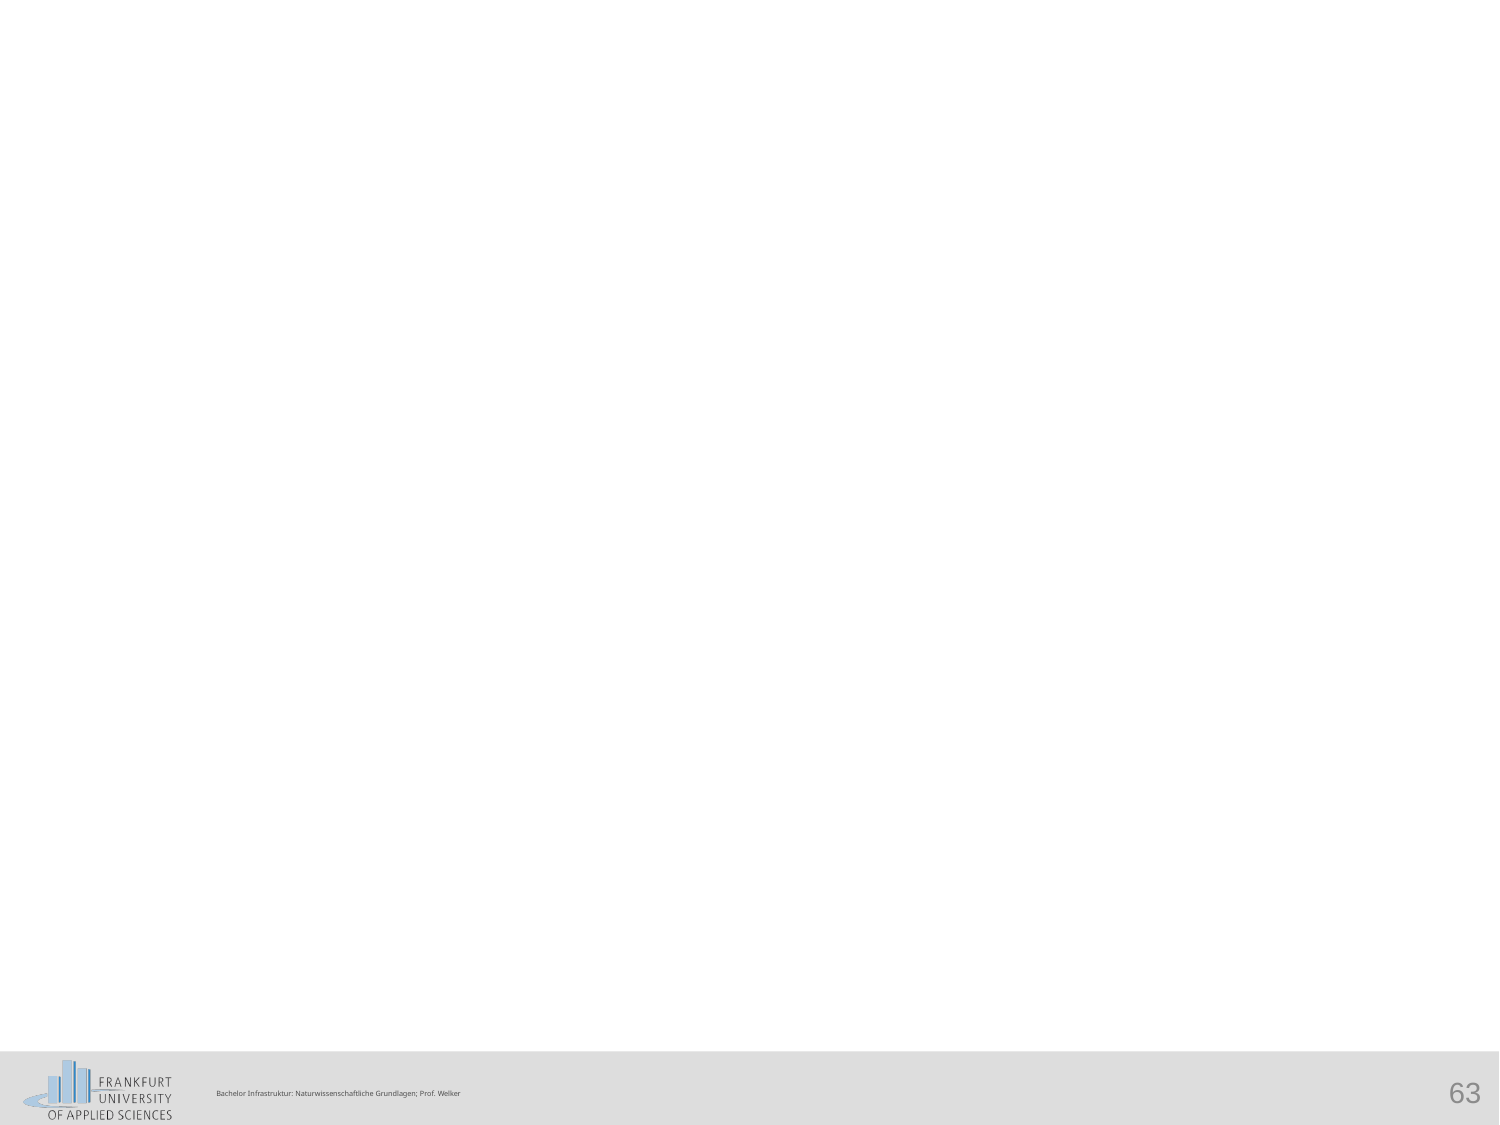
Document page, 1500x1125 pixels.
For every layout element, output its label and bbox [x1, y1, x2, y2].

picture [23, 1060, 172, 1120]
